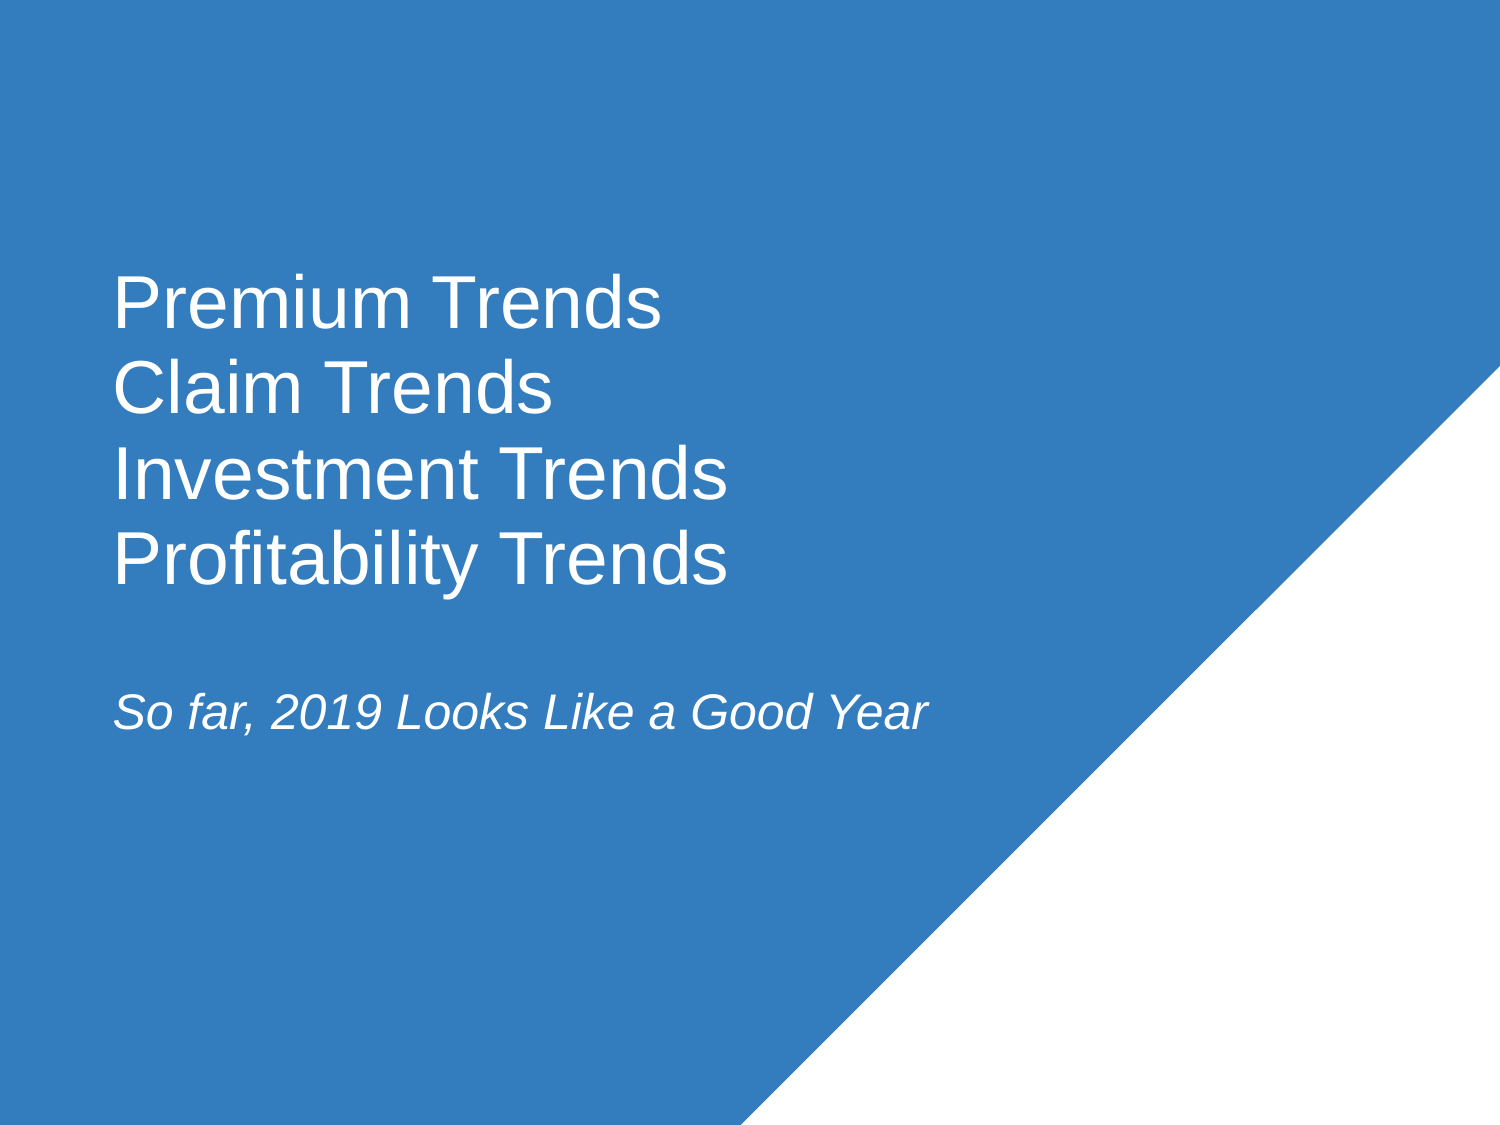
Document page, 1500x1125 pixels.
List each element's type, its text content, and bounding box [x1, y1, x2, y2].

title Premium Trends Claim Trends Investment Trends Profitability Trends [112, 246, 1388, 576]
text_box So far, 2019 Looks Like a Good Year [112, 576, 1388, 742]
